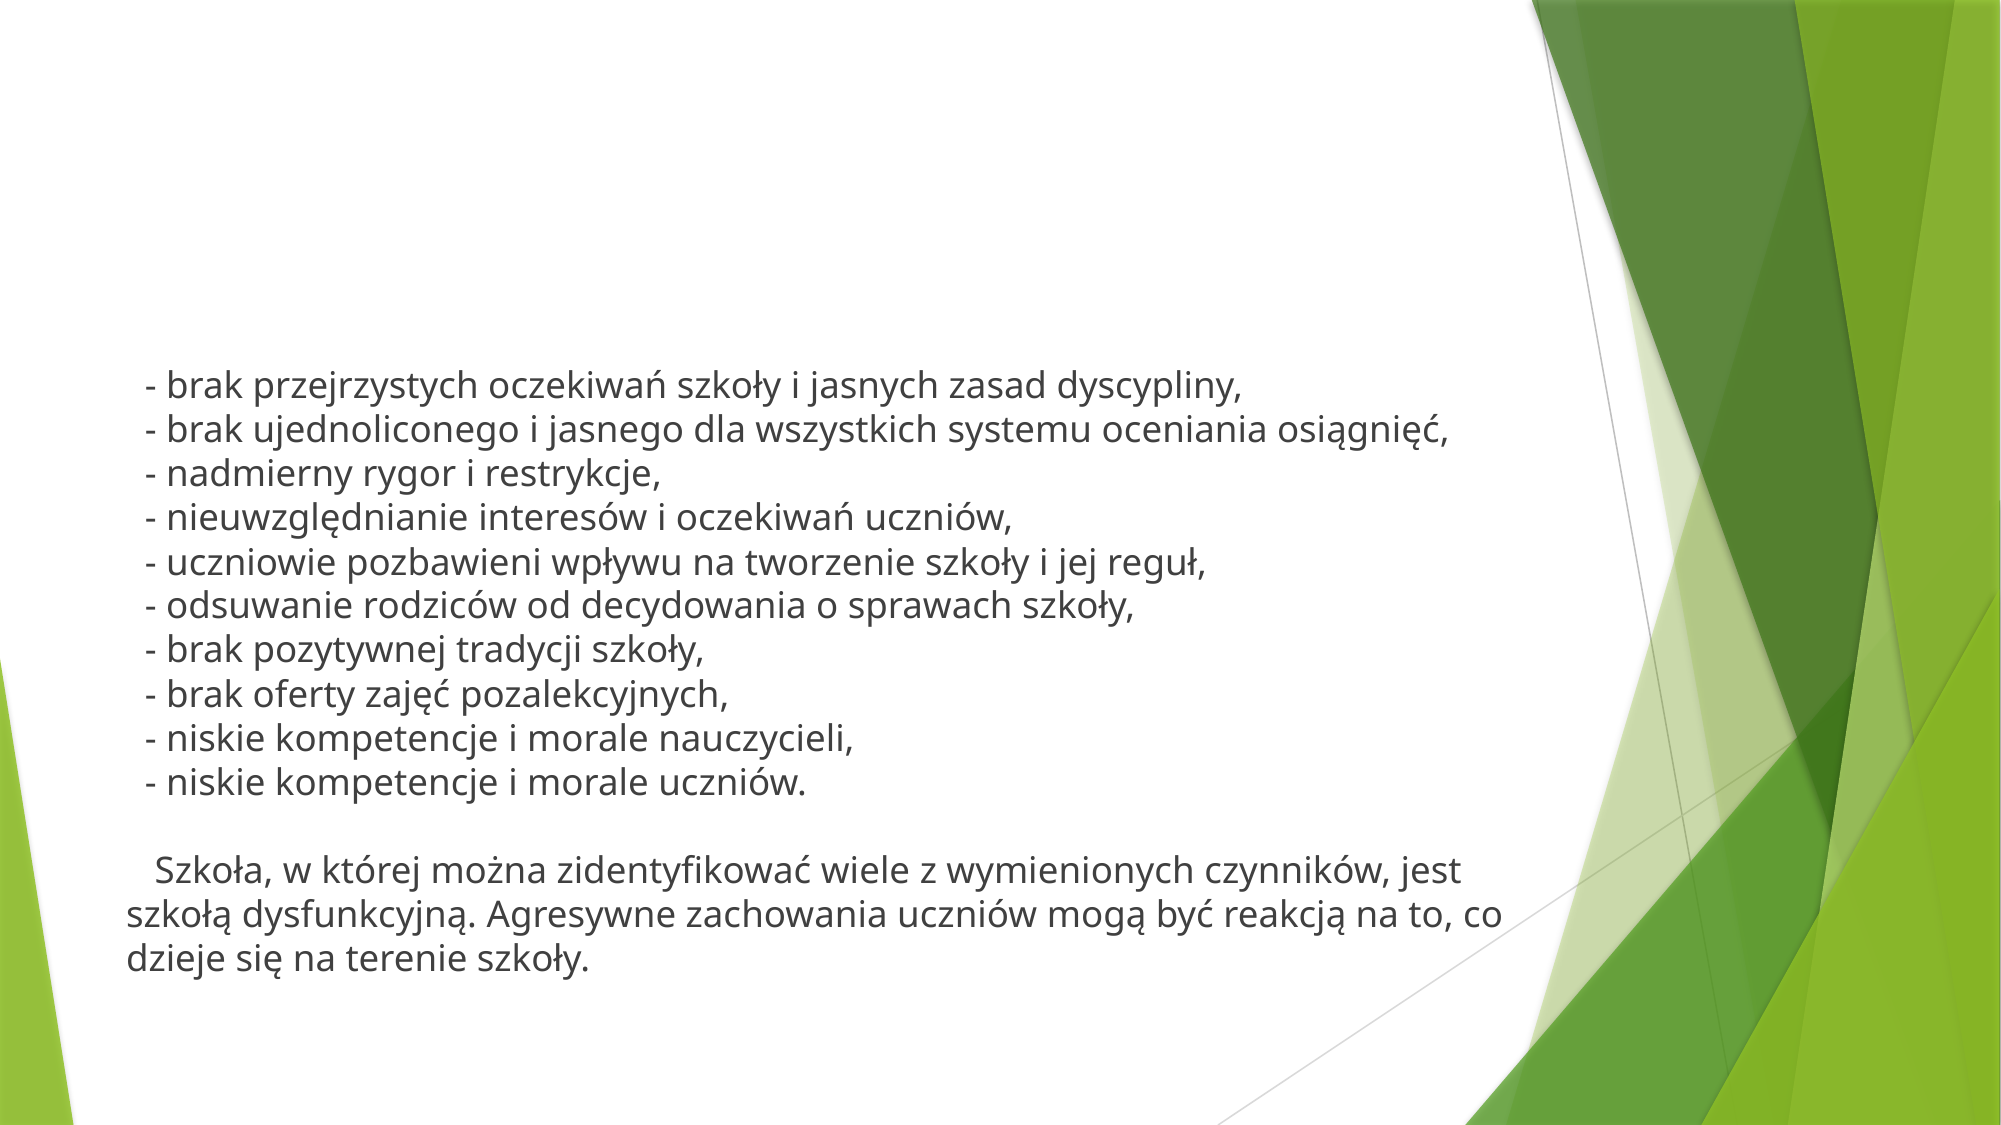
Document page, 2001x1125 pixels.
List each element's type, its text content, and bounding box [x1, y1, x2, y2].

list - brak przejrzystych oczekiwań szkoły i jasnych zasad dyscypliny, - brak ujednoliconego i jasnego dla wszystkich systemu oceniania osiągnięć, - nadmierny rygor i restrykcje, - nieuwzględnianie interesów i oczekiwań uczniów, - uczniowie pozbawieni wpływu na tworzenie szkoły i jej reguł, - odsuwanie rodziców od decydowania o sprawach szkoły, - brak pozytywnej tradycji szkoły, - brak oferty zajęć pozalekcyjnych, - niskie kompetencje i morale nauczycieli, - niskie kompetencje i morale uczniów. Szkoła, w której można zidentyfikować wiele z wymienionych czynników, jest szkołą dysfunkcyjną. Agresywne zachowania uczniów mogą być reakcją na to, co dzieje się na terenie szkoły. [111, 354, 1522, 992]
